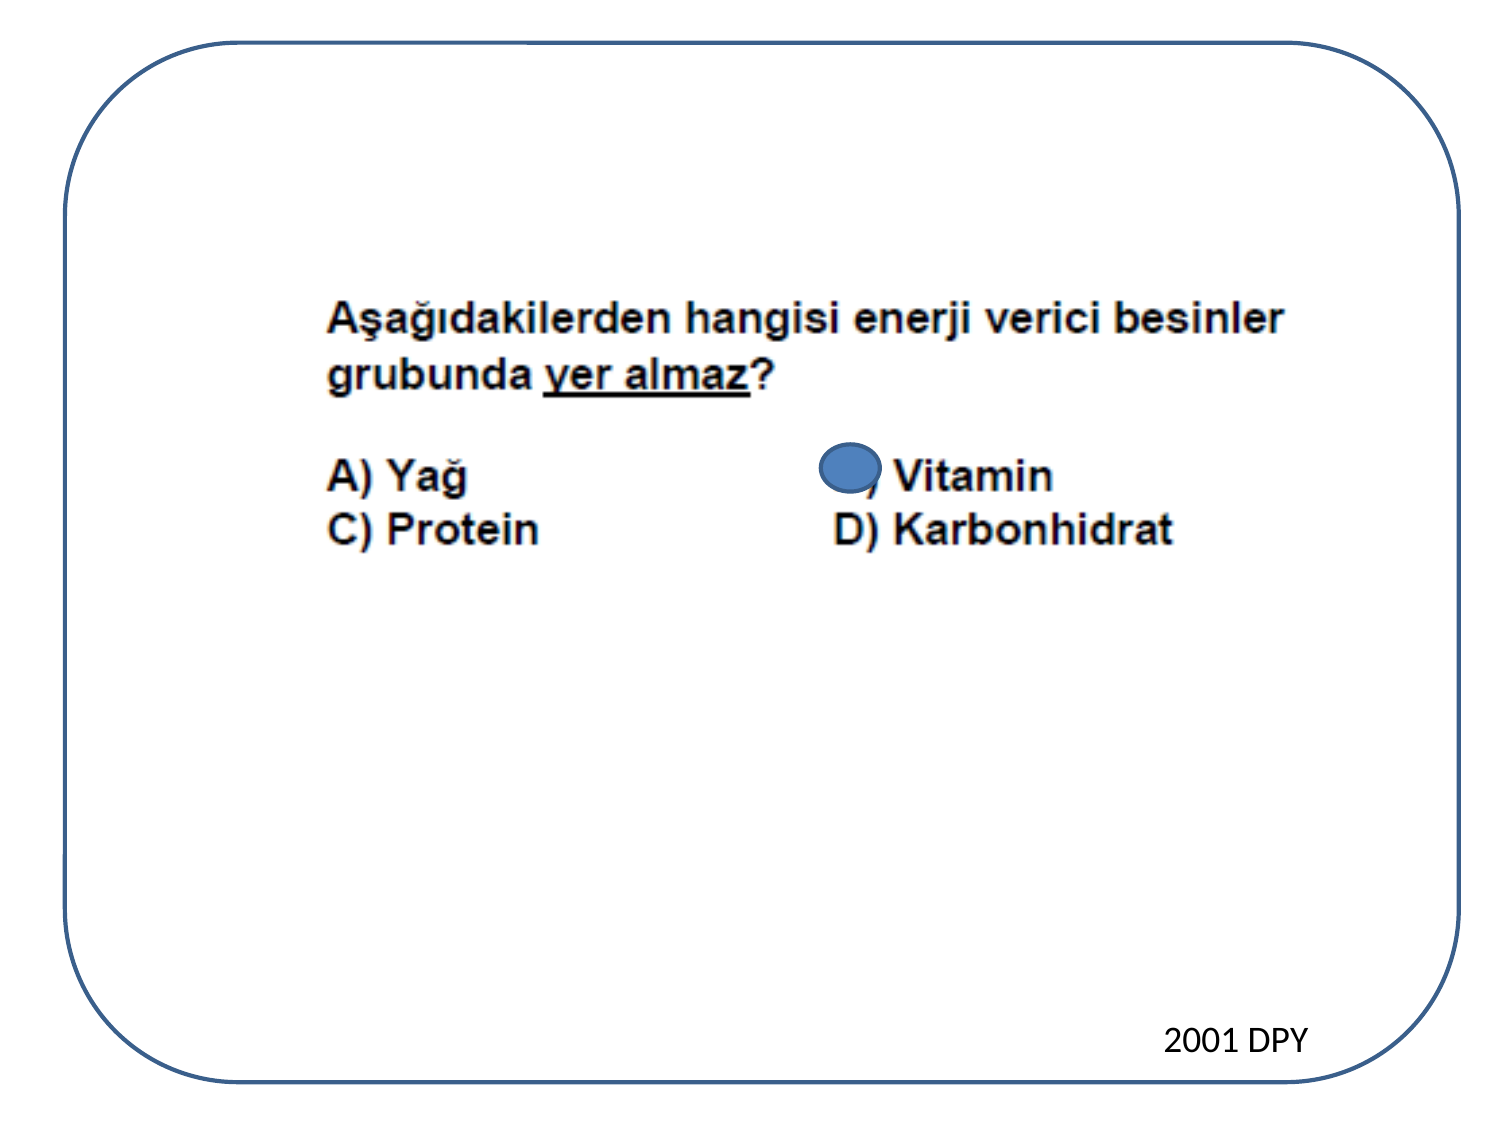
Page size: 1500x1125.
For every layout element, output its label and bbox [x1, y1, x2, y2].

text_box [62, 40, 1461, 1085]
picture [300, 266, 1326, 592]
